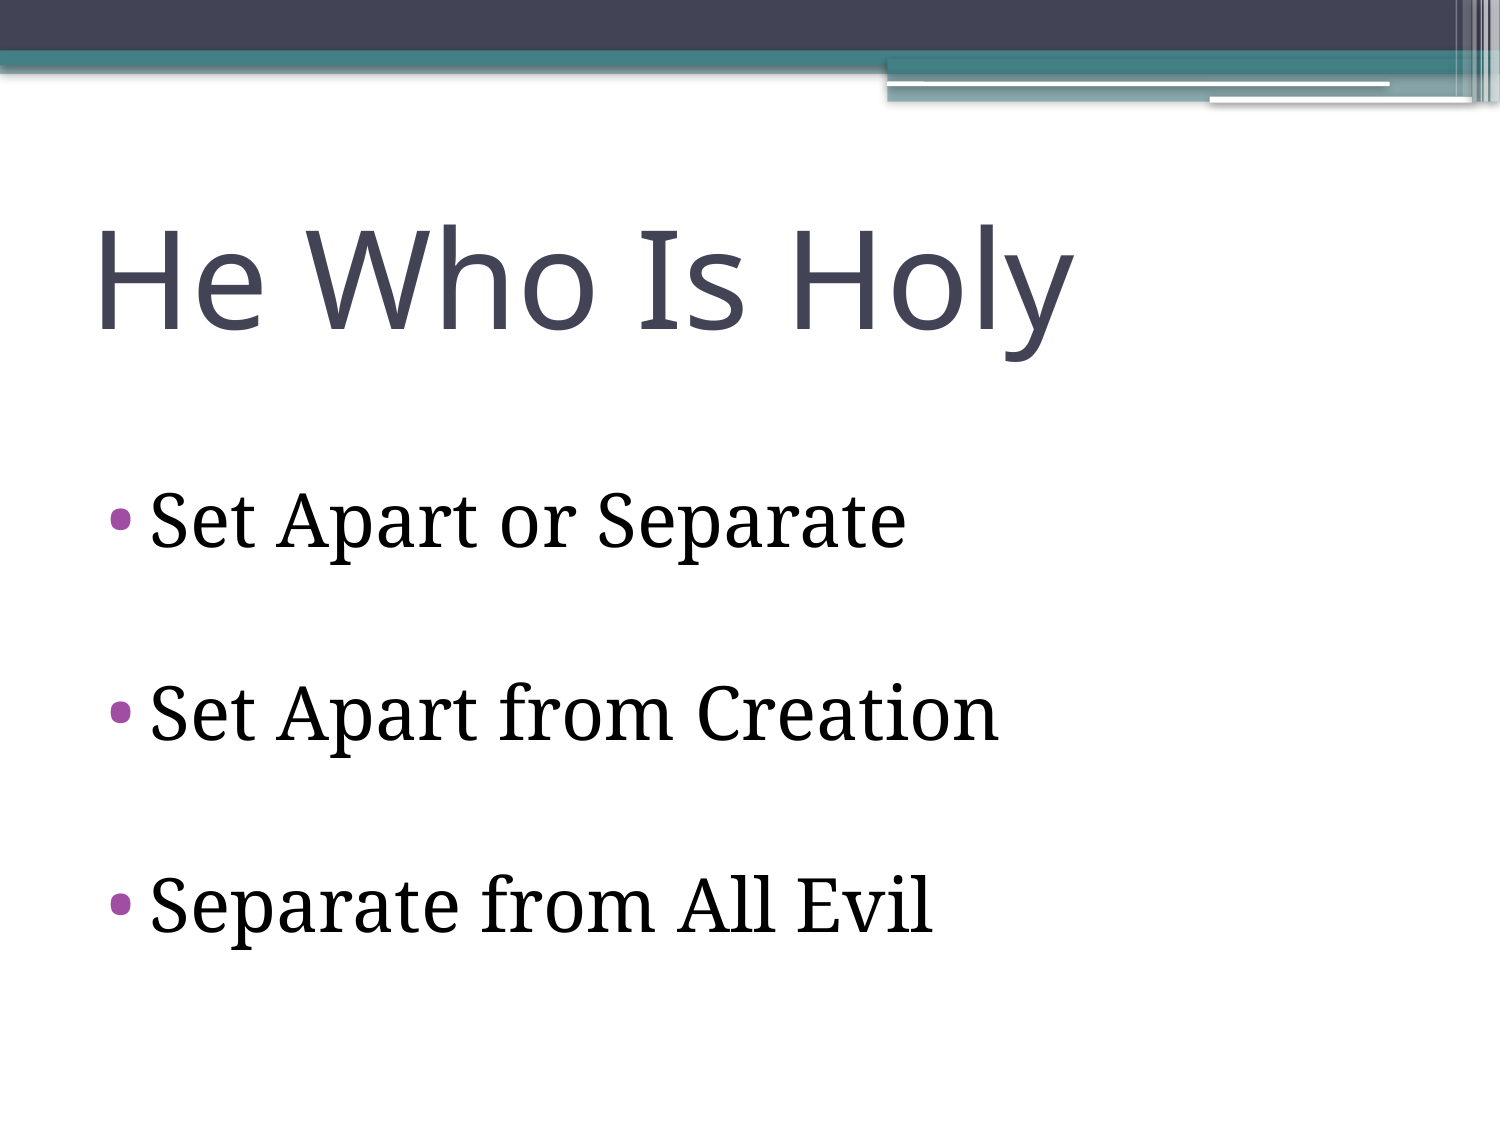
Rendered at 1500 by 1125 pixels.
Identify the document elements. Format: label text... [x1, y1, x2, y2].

list Set Apart or Separate Set Apart from Creation Separate from All Evil [75, 368, 1425, 1079]
title He Who Is Holy [75, 187, 1425, 363]
